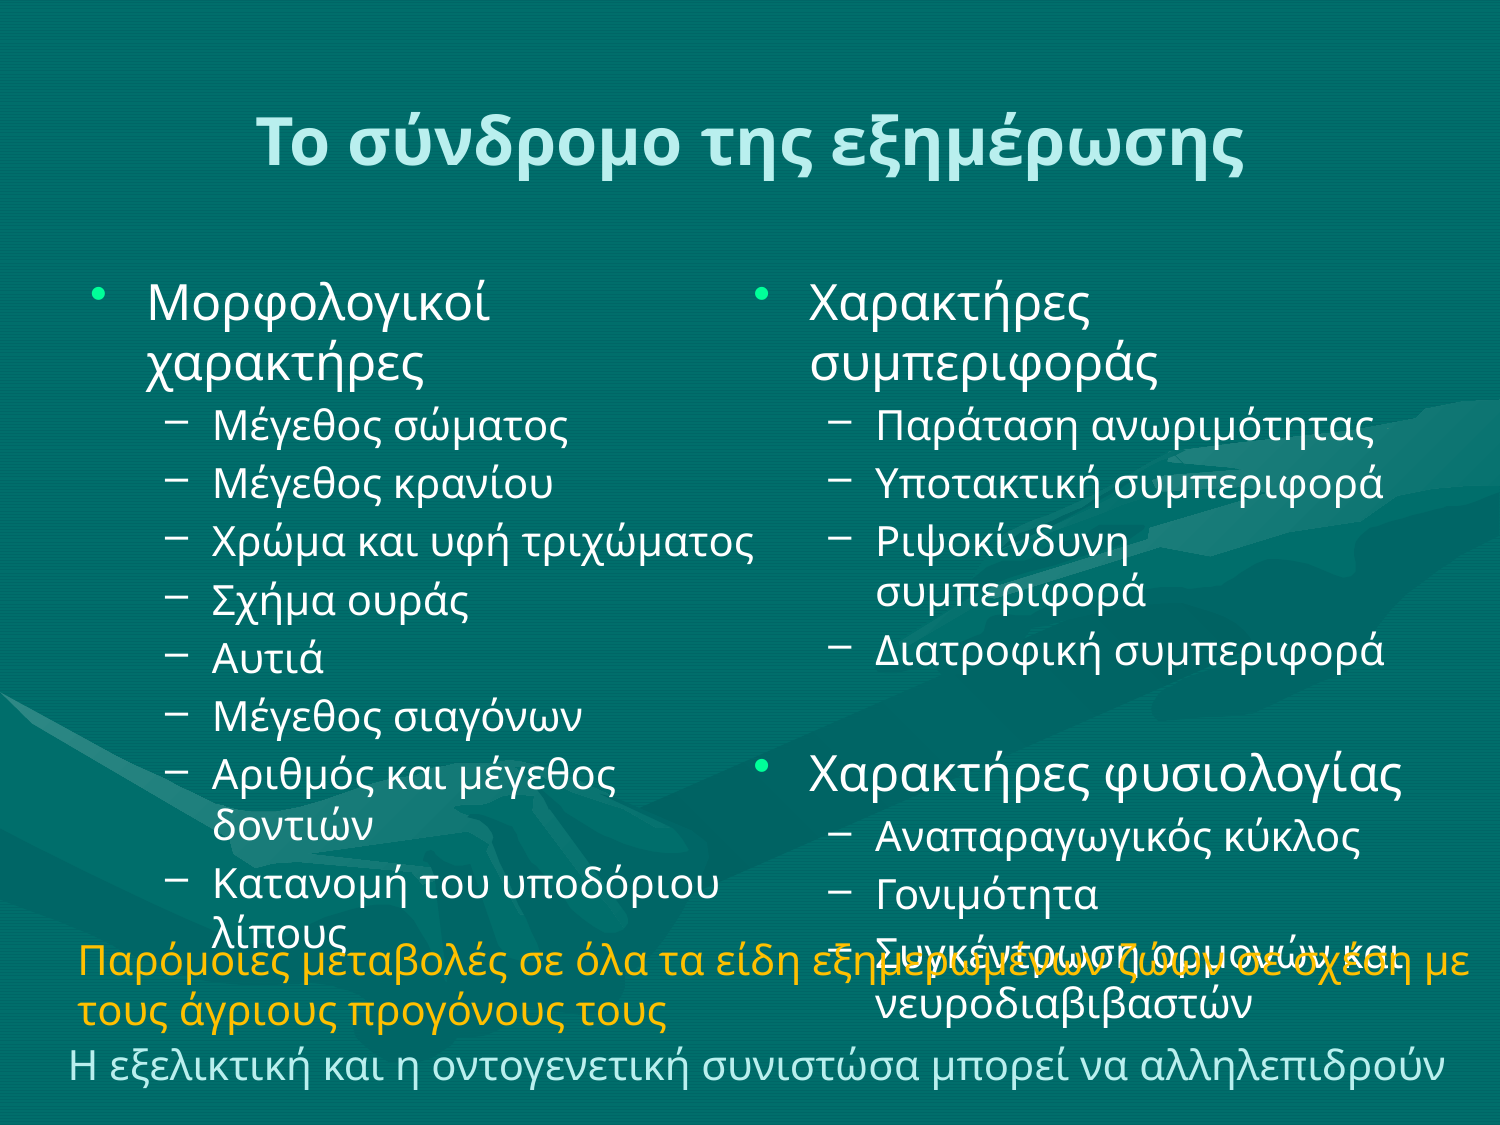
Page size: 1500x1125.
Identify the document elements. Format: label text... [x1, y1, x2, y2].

list Μορφολογικοί χαρακτήρες Μέγεθος σώματος Μέγεθος κρανίου Χρώμα και υφή τριχώματος Σχήμα ουράς Αυτιά Μέγεθος σιαγόνων Αριθμός και μέγεθος δοντιών Κατανομή του υποδόριου λίπους [74, 262, 738, 926]
text_box Παρόμοιες μεταβολές σε όλα τα είδη εξημερωμένων ζώων σε σχέση με τους άγριους προγόνους τους [62, 926, 1486, 1042]
text_box Η εξελικτική και η οντογενετική συνιστώσα μπορεί να αλληλεπιδρούν [52, 1031, 1462, 1097]
title Το σύνδρομο της εξημέρωσης [74, 44, 1426, 233]
list Χαρακτήρες συμπεριφοράς Παράταση ανωριμότητας Υποτακτική συμπεριφορά Ριψοκίνδυνη συμπεριφορά Διατροφική συμπεριφορά Χαρακτήρες φυσιολογίας Αναπαραγωγικός κύκλος Γονιμότητα Συγκέντρωση ορμονών και νευροδιαβιβαστών [738, 262, 1426, 926]
